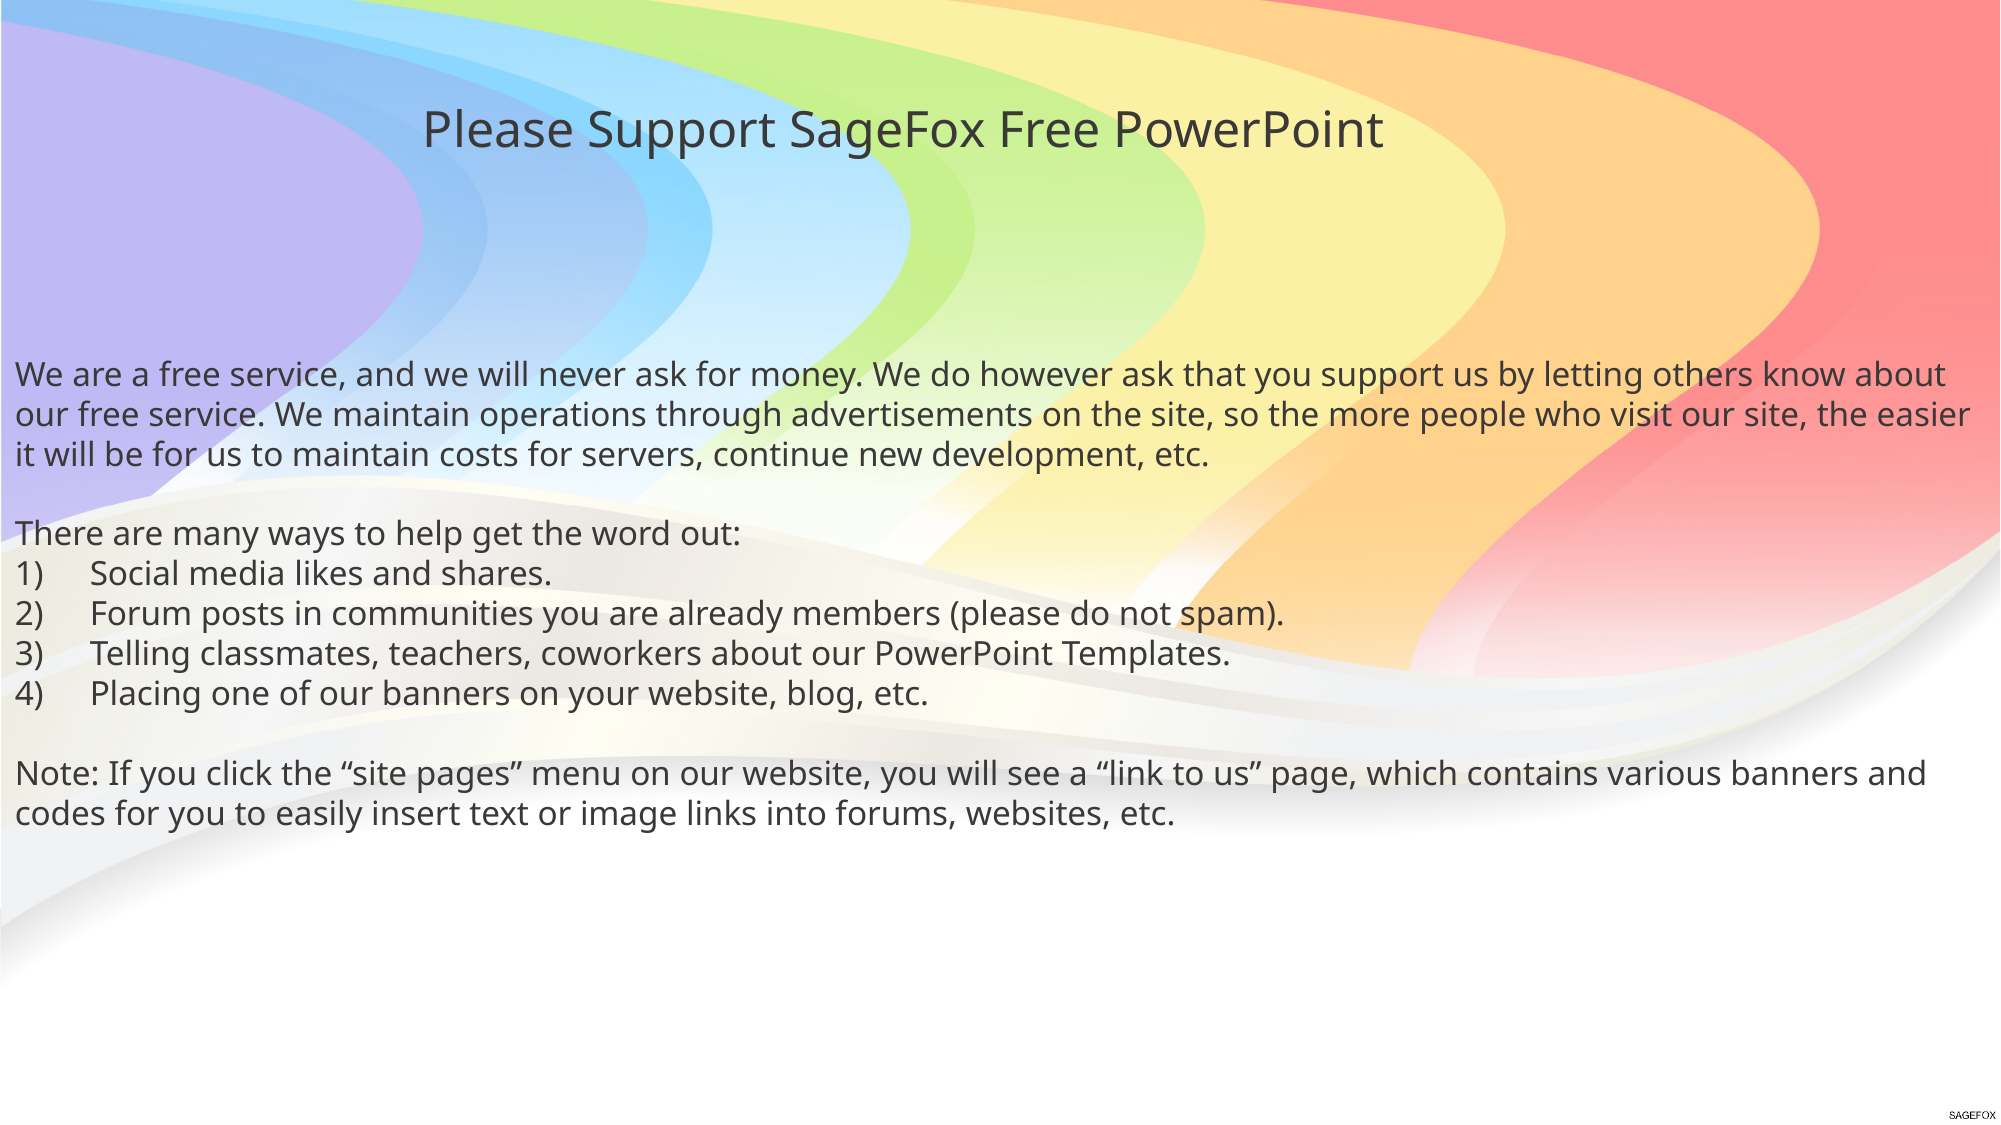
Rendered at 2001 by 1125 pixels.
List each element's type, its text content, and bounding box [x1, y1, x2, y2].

text_box We are a free service, and we will never ask for money. We do however ask that you support us by letting others know about our free service. We maintain operations through advertisements on the site, so the more people who visit our site, the easier it will be for us to maintain costs for servers, continue new development, etc. There are many ways to help get the word out: Social media likes and shares. Forum posts in communities you are already members (please do not spam). Telling classmates, teachers, coworkers about our PowerPoint Templates. Placing one of our banners on your website, blog, etc. Note: If you click the “site pages” menu on our website, you will see a “link to us” page, which contains various banners and codes for you to easily insert text or image links into forums, websites, etc. [0, 0, 2000, 1125]
title Please Support SageFox Free PowerPoint [363, 72, 1444, 190]
